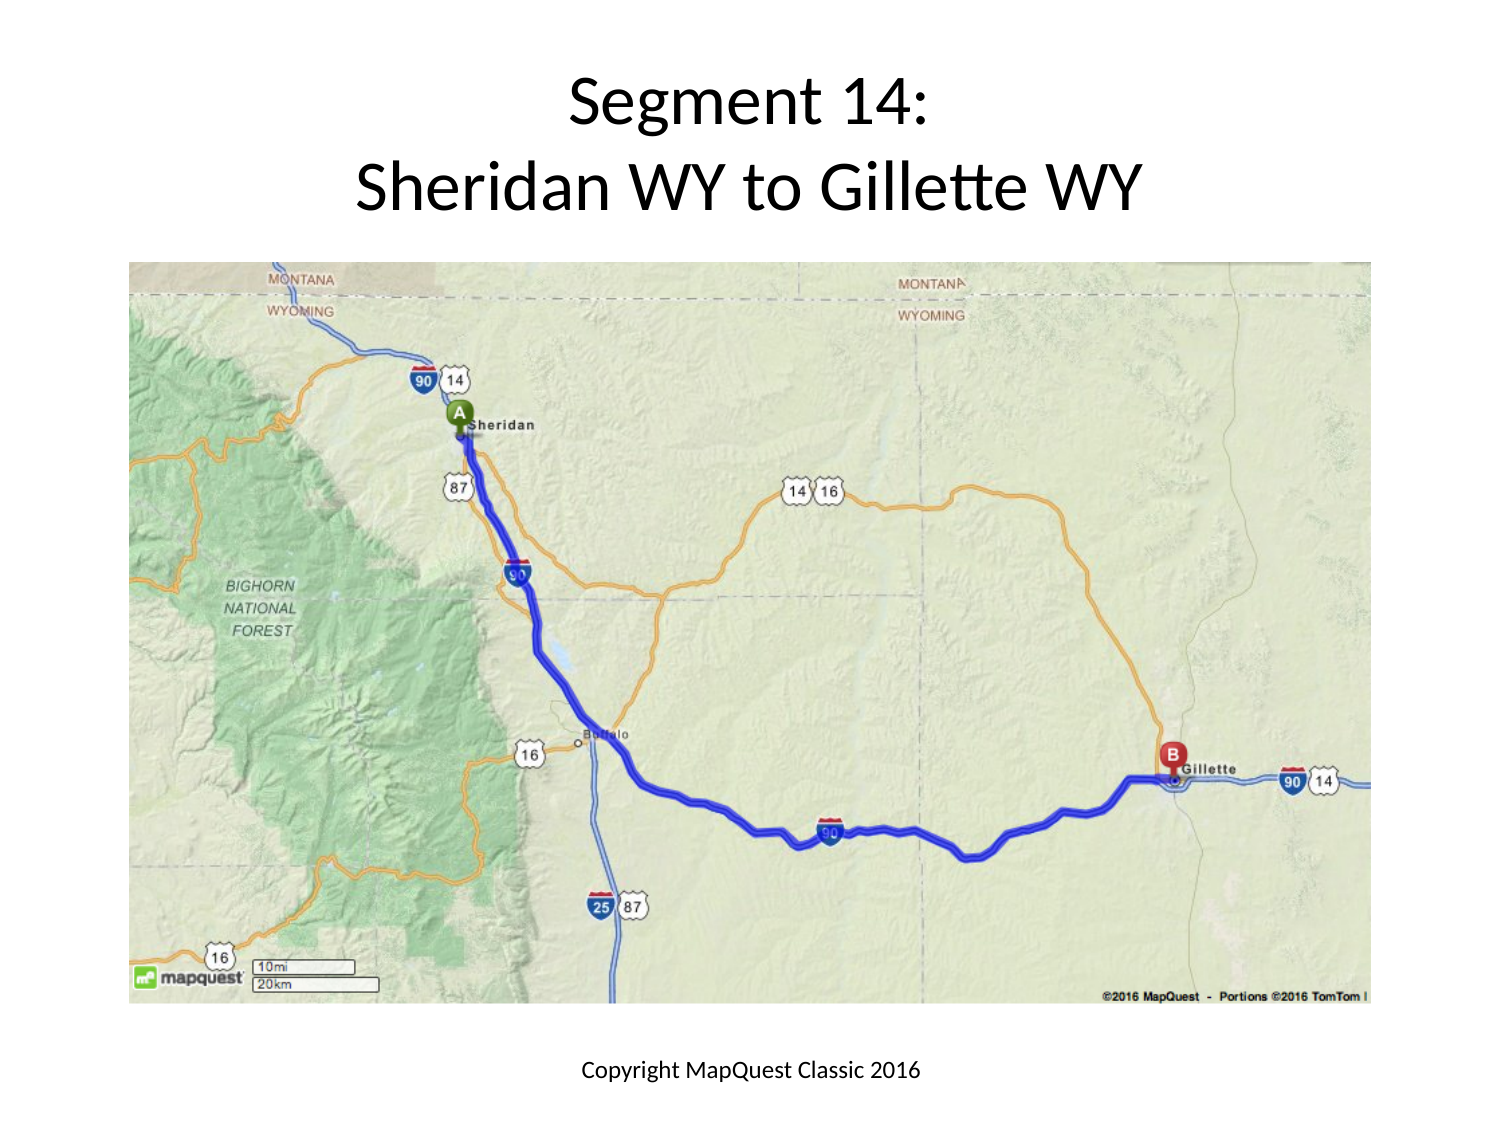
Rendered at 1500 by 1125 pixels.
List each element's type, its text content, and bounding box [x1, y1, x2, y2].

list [74, 262, 1426, 1006]
text_box Copyright MapQuest Classic 2016 [566, 1045, 937, 1091]
title Segment 14: Sheridan WY to Gillette WY [75, 45, 1425, 233]
